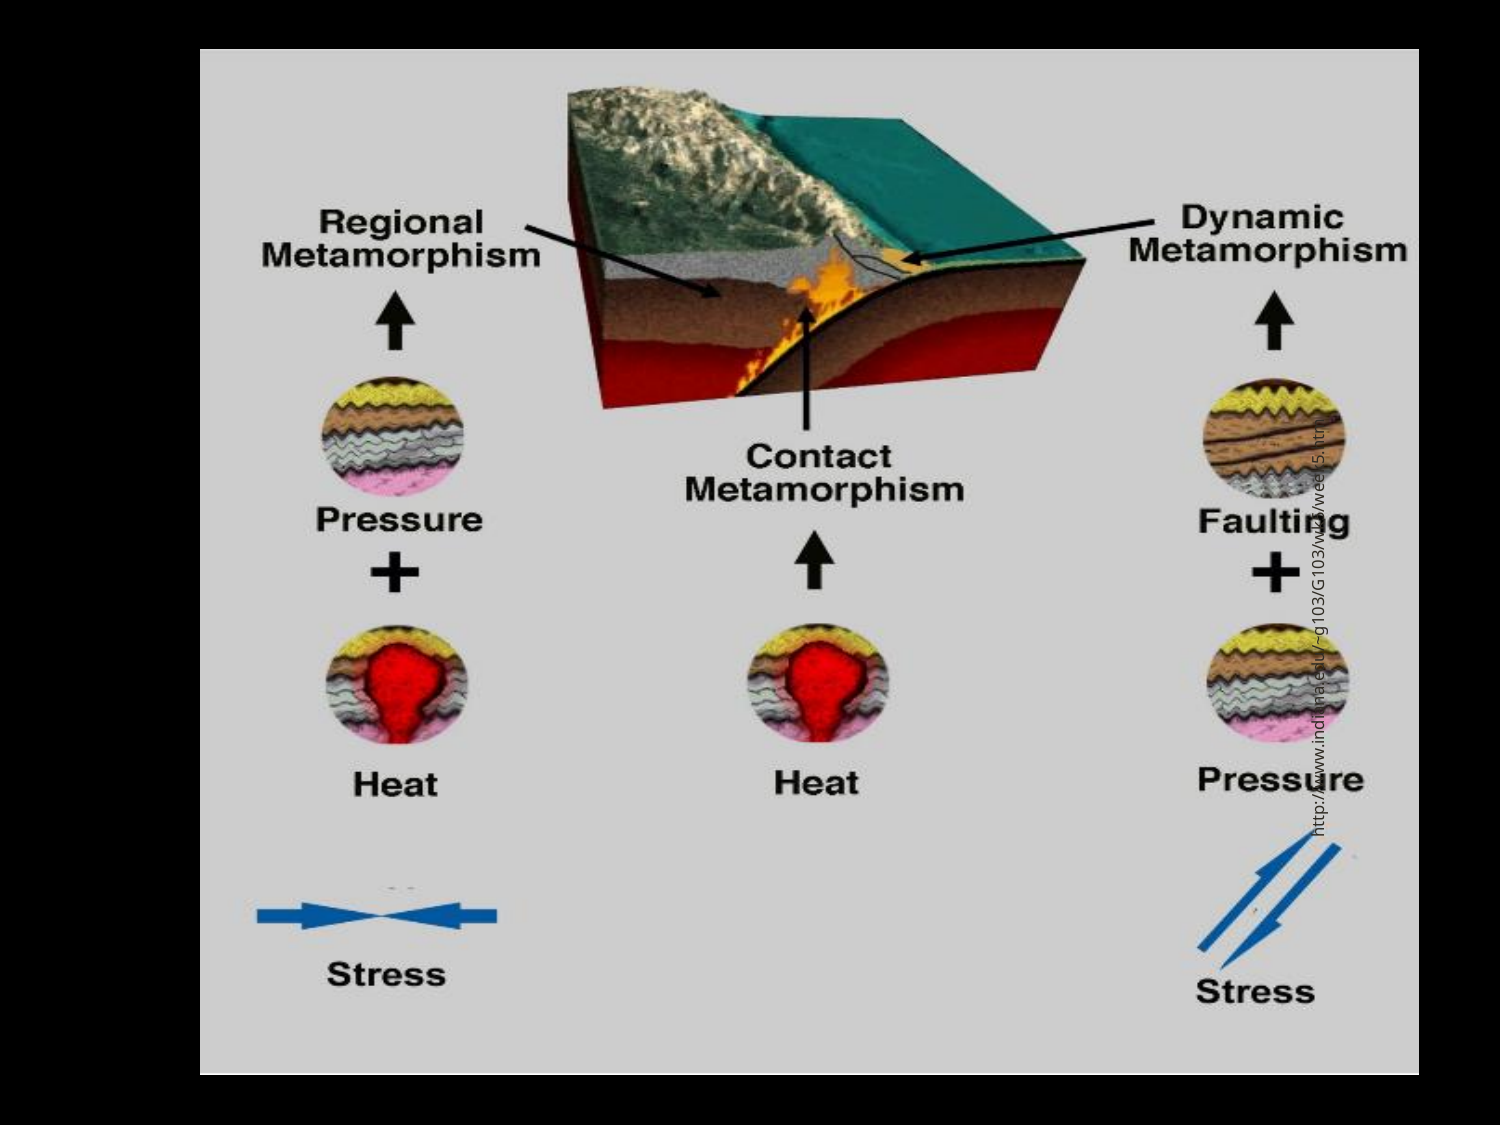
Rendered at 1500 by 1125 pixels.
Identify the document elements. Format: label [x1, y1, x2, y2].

picture [199, 49, 1419, 1076]
